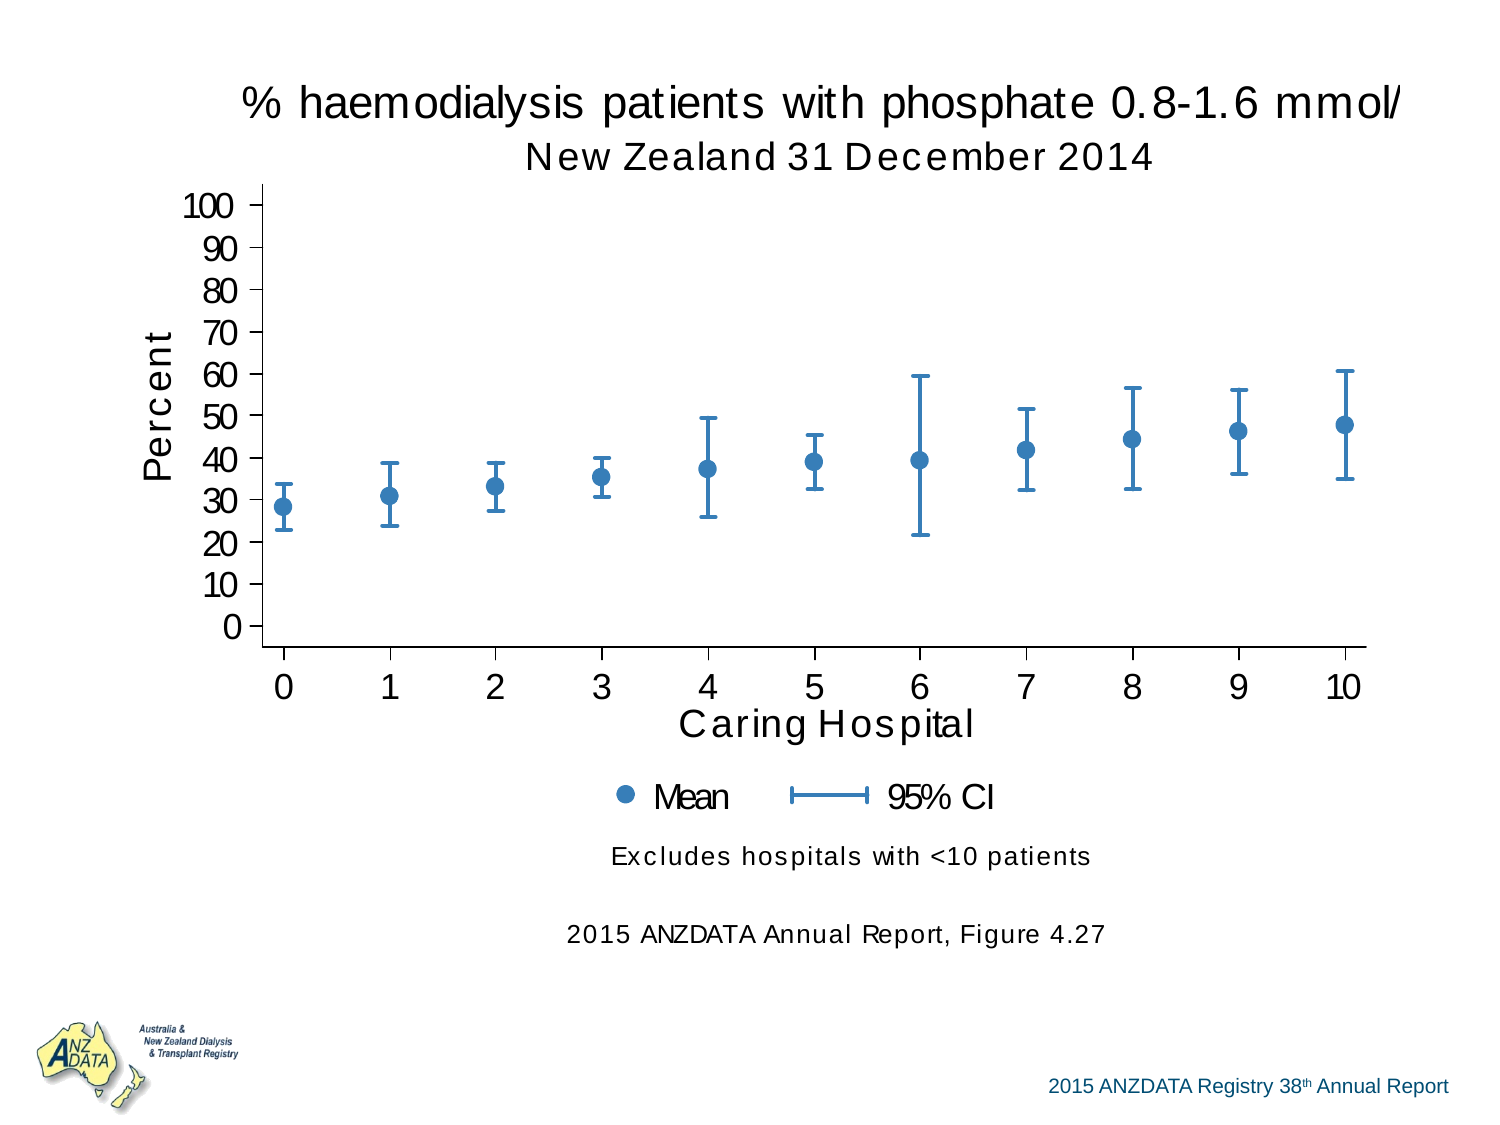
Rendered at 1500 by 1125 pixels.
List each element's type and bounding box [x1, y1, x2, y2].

picture [100, 42, 1400, 988]
picture [29, 1016, 243, 1118]
picture [1306, 1078, 1311, 1087]
